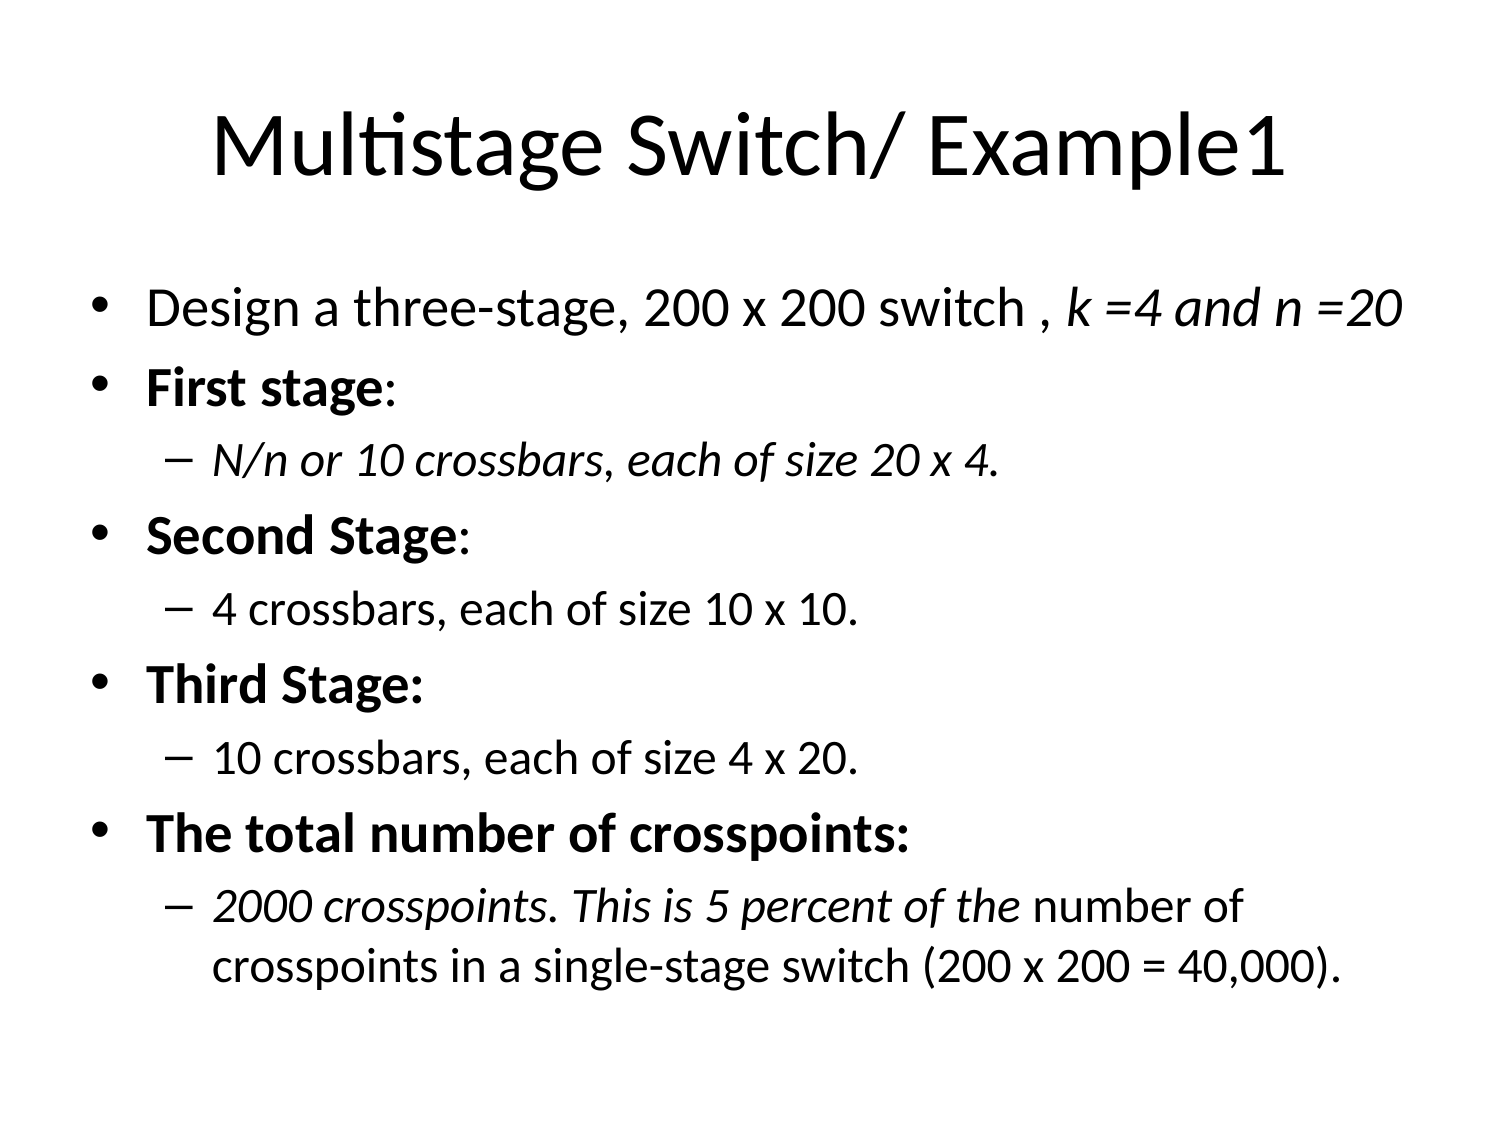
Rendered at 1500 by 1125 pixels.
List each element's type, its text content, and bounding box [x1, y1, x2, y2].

title Multistage Switch/ Example1 [75, 45, 1425, 233]
list Design a three-stage, 200 x 200 switch , k =4 and n =20 First stage: N/n or 10 crossbars, each of size 20 x 4. Second Stage: 4 crossbars, each of size 10 x 10. Third Stage: 10 crossbars, each of size 4 x 20. The total number of crosspoints: 2000 crosspoints. This is 5 percent of the number of crosspoints in a single-stage switch (200 x 200 = 40,000). [75, 262, 1425, 1005]
